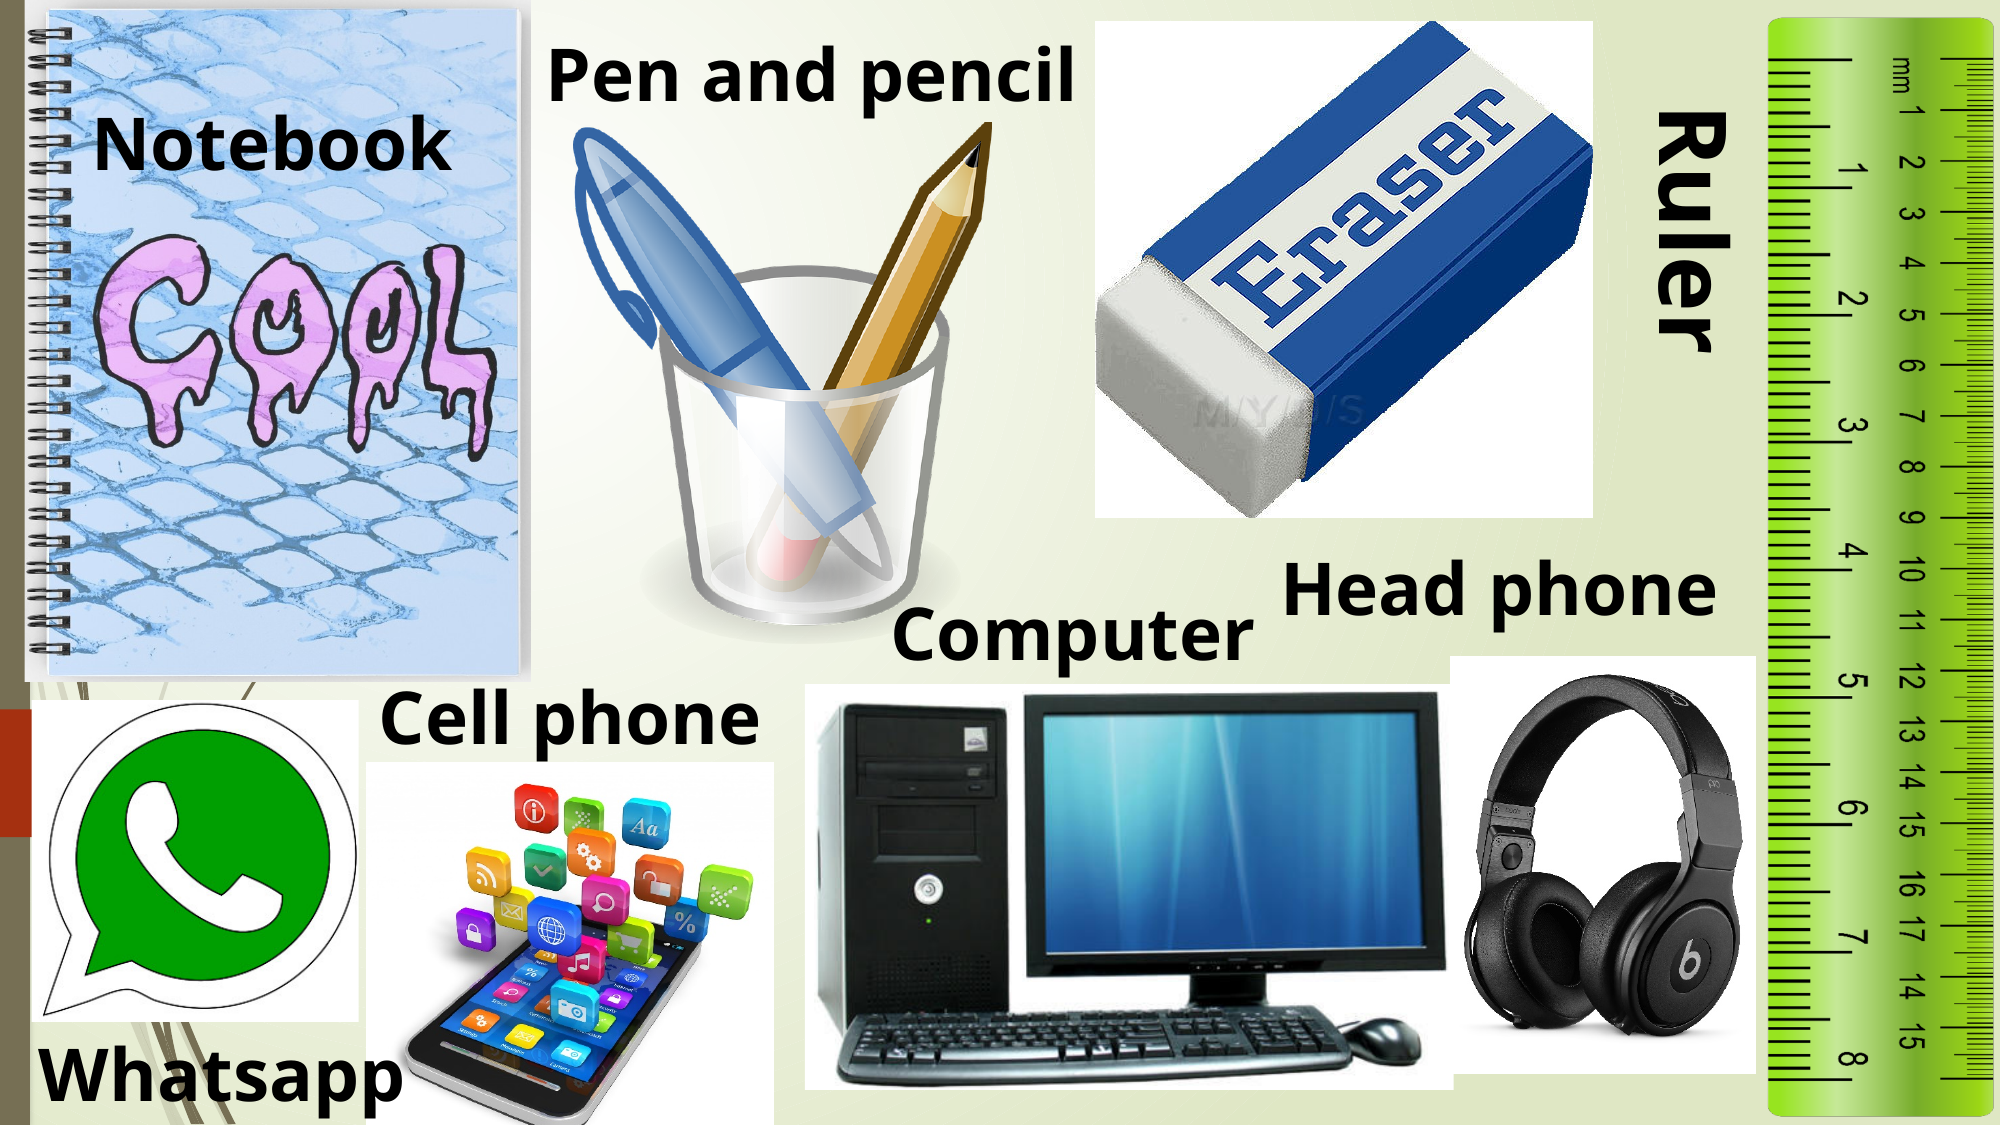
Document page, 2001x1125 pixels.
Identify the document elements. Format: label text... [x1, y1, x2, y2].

text_box Ruler [1634, 89, 1761, 445]
picture [31, 700, 359, 1022]
text_box Computer [875, 580, 1300, 683]
text_box Whatsapp [24, 1021, 360, 1124]
picture [365, 761, 774, 1125]
text_box Cell phone [363, 664, 789, 767]
text_box Head phone [1265, 535, 1321, 638]
picture [24, 0, 532, 682]
text_box Pen and pencil [536, 21, 1095, 124]
picture [572, 122, 992, 645]
picture [804, 13, 2000, 1119]
